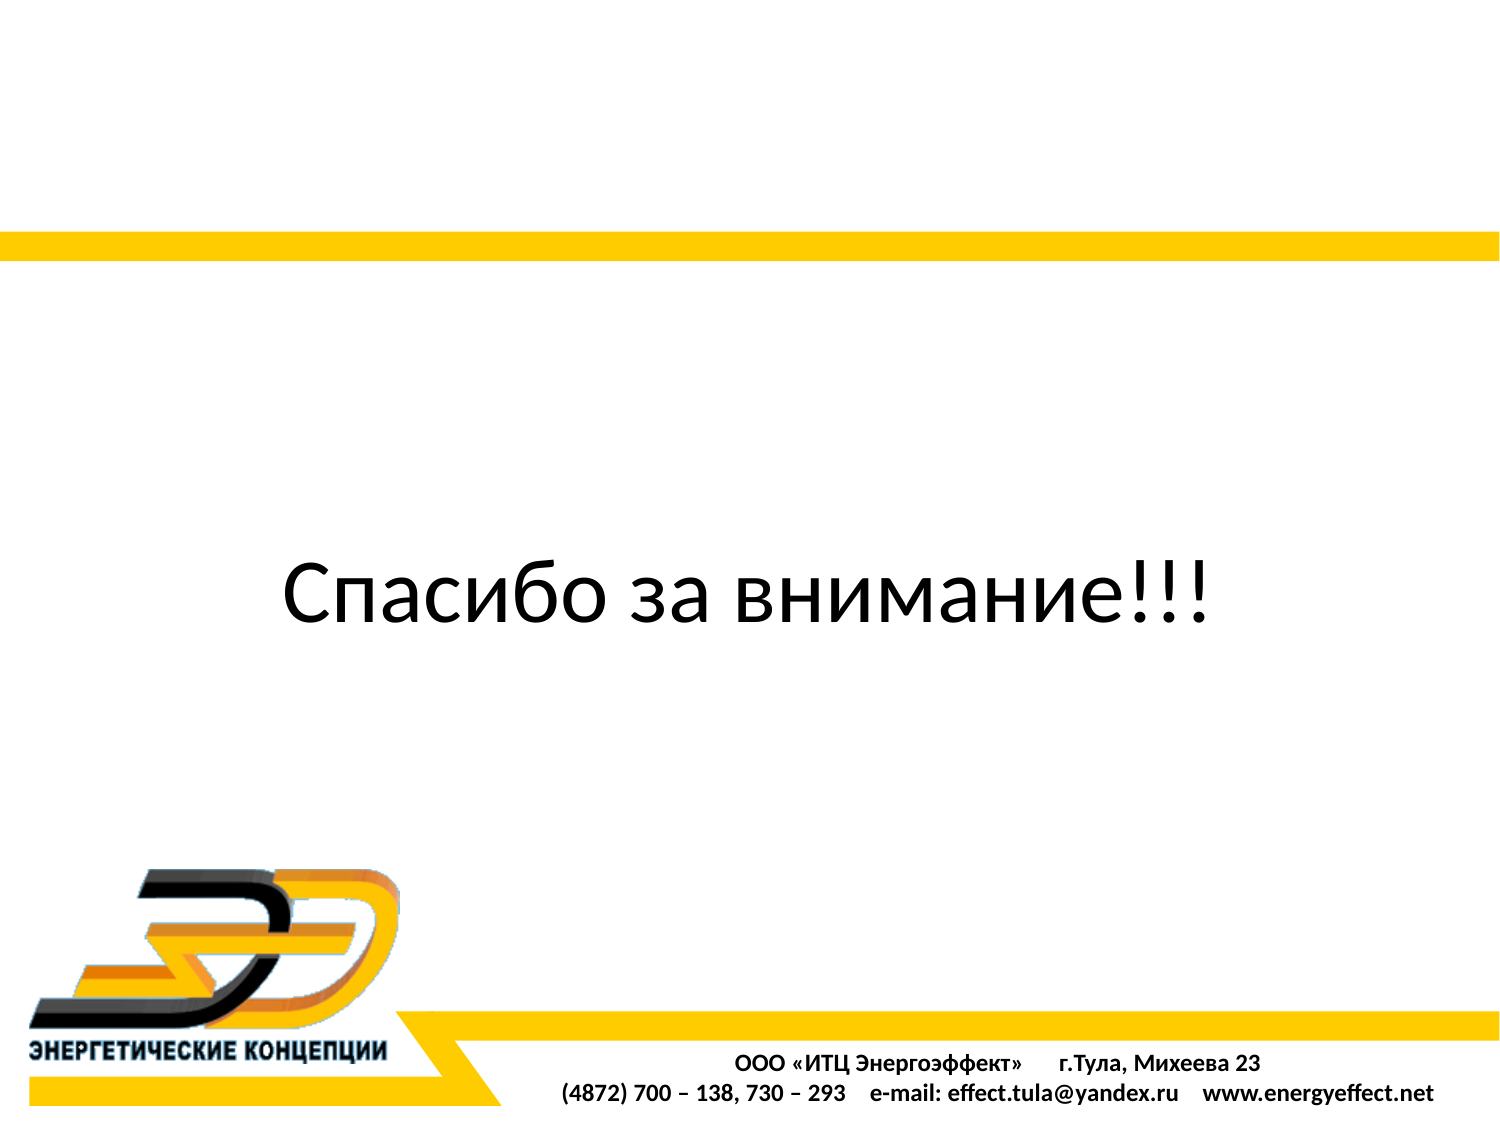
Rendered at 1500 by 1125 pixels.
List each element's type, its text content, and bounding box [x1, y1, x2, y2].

text_box [29, 1076, 462, 1106]
title Спасибо за внимание!!! [74, 491, 1425, 680]
text_box ООО «ИТЦ Энергоэффект» г.Тула, Михеева 23 (4872) 700 – 138, 730 – 293 e-mail: effect.tula@yandex.ru www.energyeffect.net [513, 1046, 1483, 1106]
text_box [0, 231, 1500, 262]
picture [29, 869, 400, 1064]
text_box [430, 1011, 1500, 1041]
text_box [406, 1011, 502, 1106]
